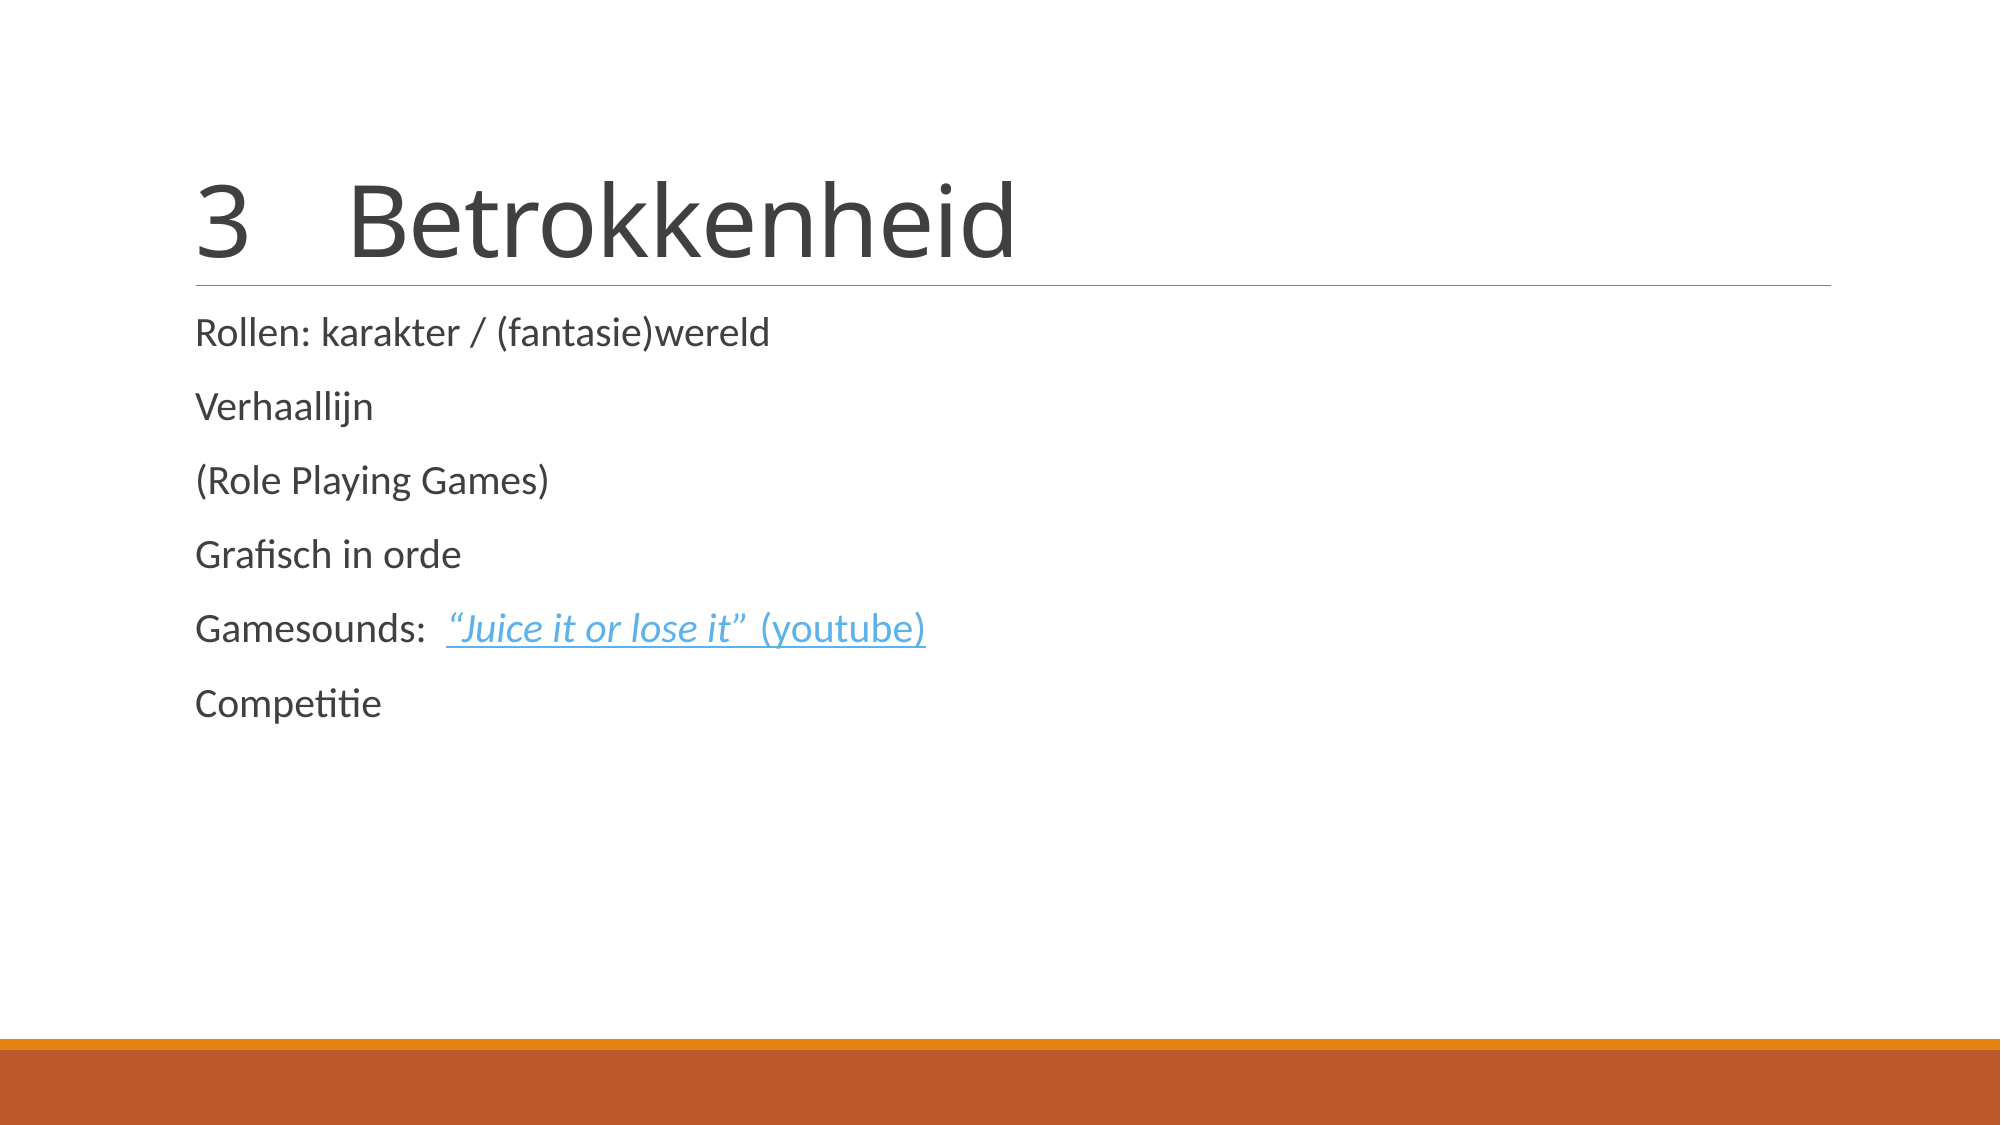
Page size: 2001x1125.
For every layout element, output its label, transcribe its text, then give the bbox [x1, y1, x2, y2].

title 3 Betrokkenheid [180, 47, 1830, 285]
list Rollen: karakter / (fantasie)wereld Verhaallijn (Role Playing Games) Grafisch in orde Gamesounds: “Juice it or lose it” (youtube) Competitie [180, 302, 1830, 963]
